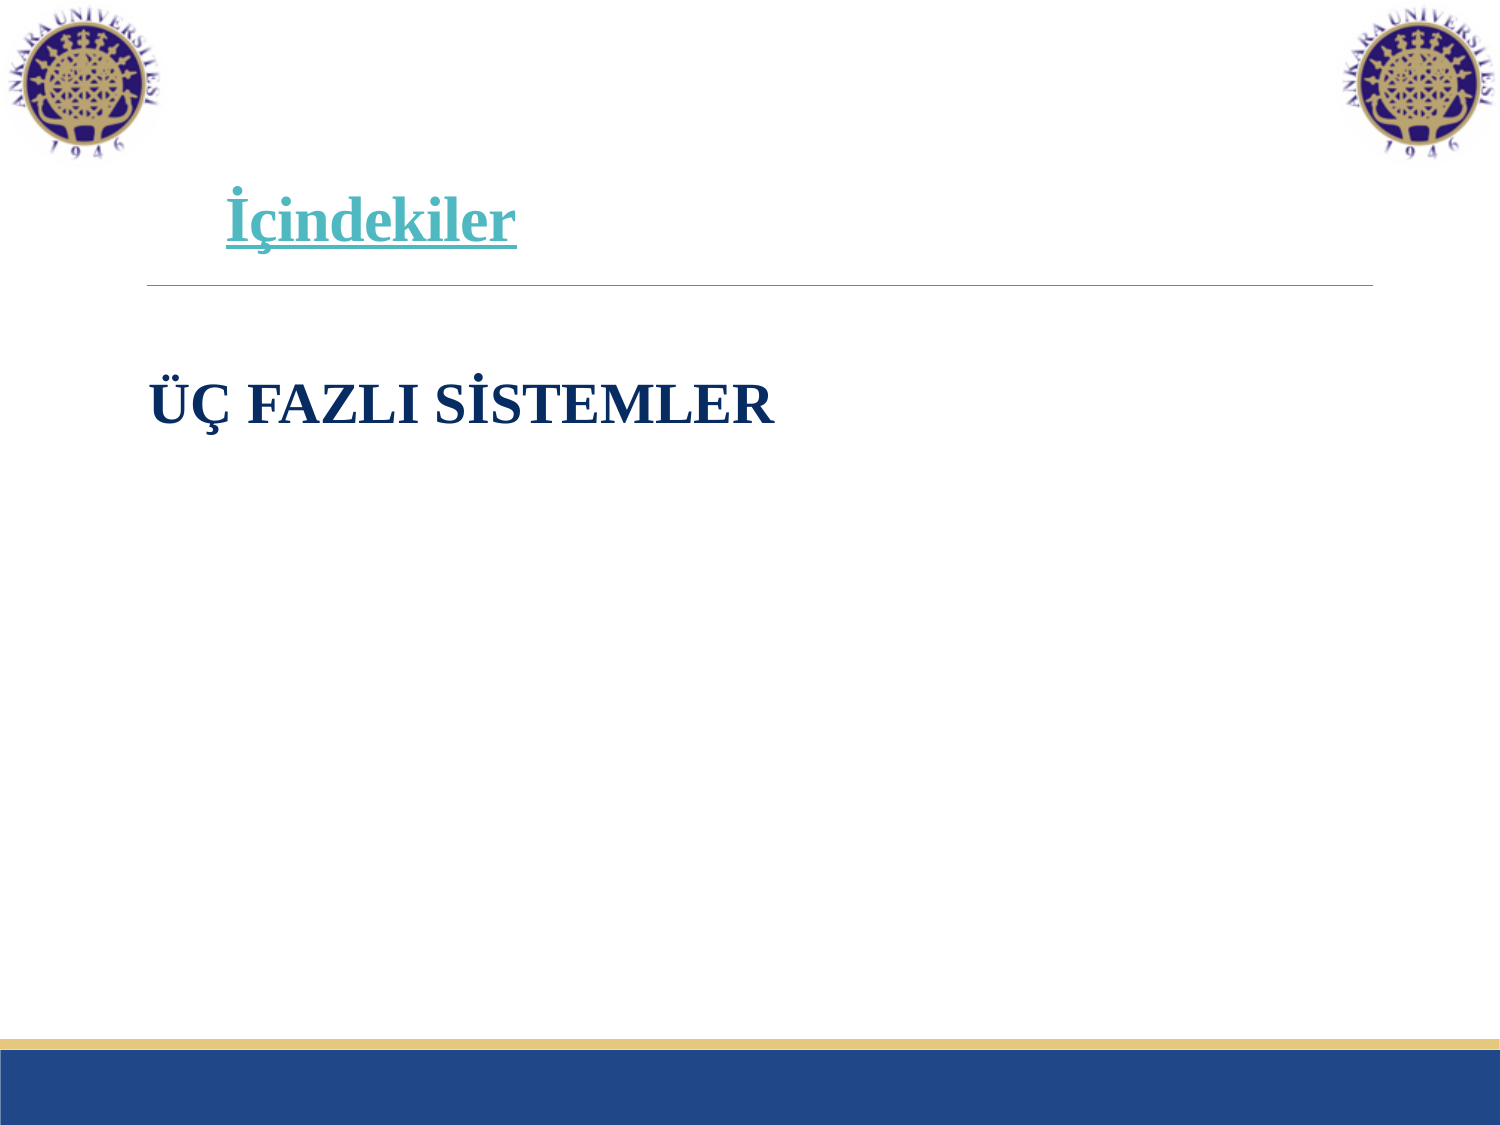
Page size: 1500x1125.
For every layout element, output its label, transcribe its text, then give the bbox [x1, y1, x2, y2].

title İçindekiler [210, 181, 1368, 263]
picture [0, 0, 169, 170]
list ÜÇ FAZLI SİSTEMLER [120, 366, 1364, 1055]
picture [1334, 0, 1500, 170]
